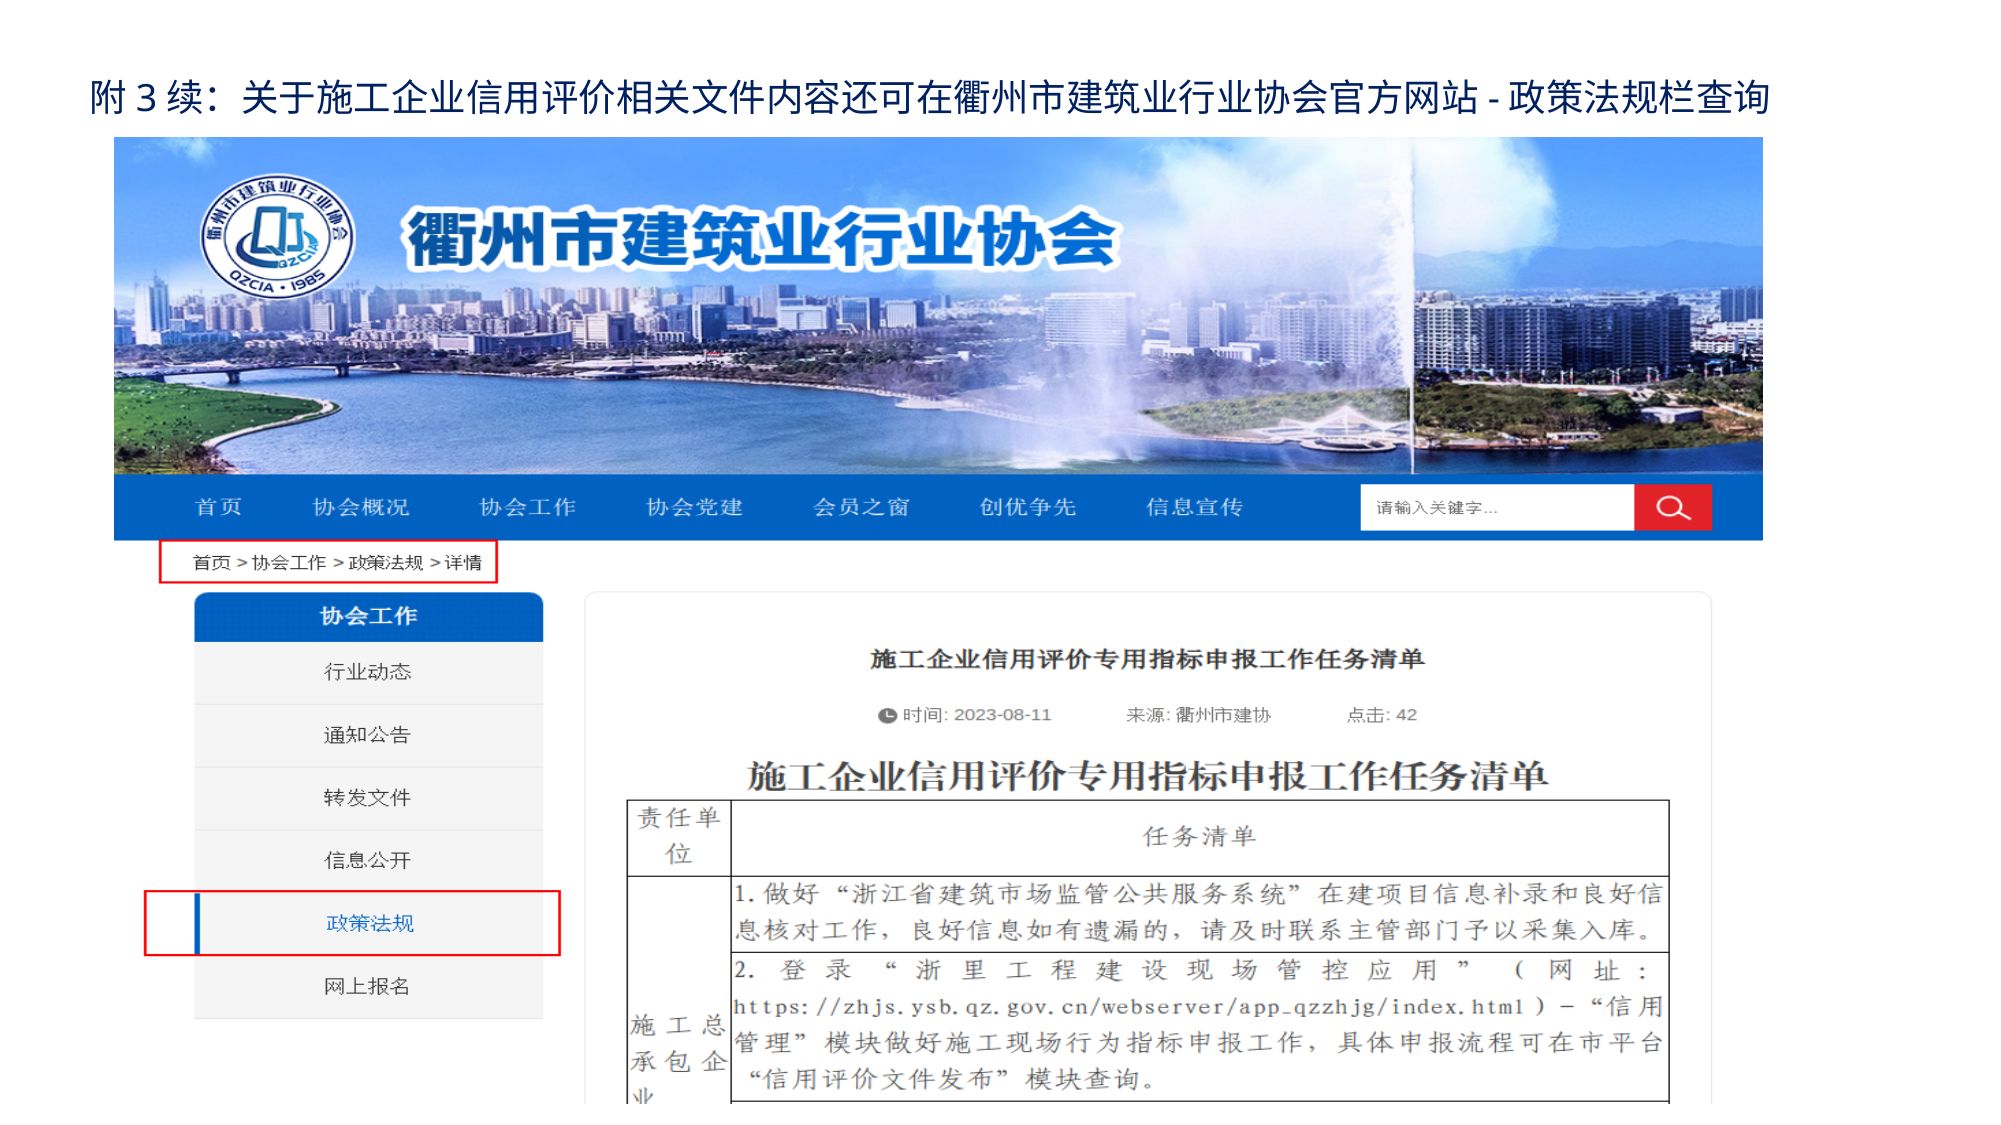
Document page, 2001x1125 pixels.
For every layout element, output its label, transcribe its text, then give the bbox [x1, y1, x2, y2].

text_box 附3续：关于施工企业信用评价相关文件内容还可在衢州市建筑业行业协会官方网站-政策法规栏查询 [74, 66, 1787, 127]
picture [113, 136, 1763, 1105]
